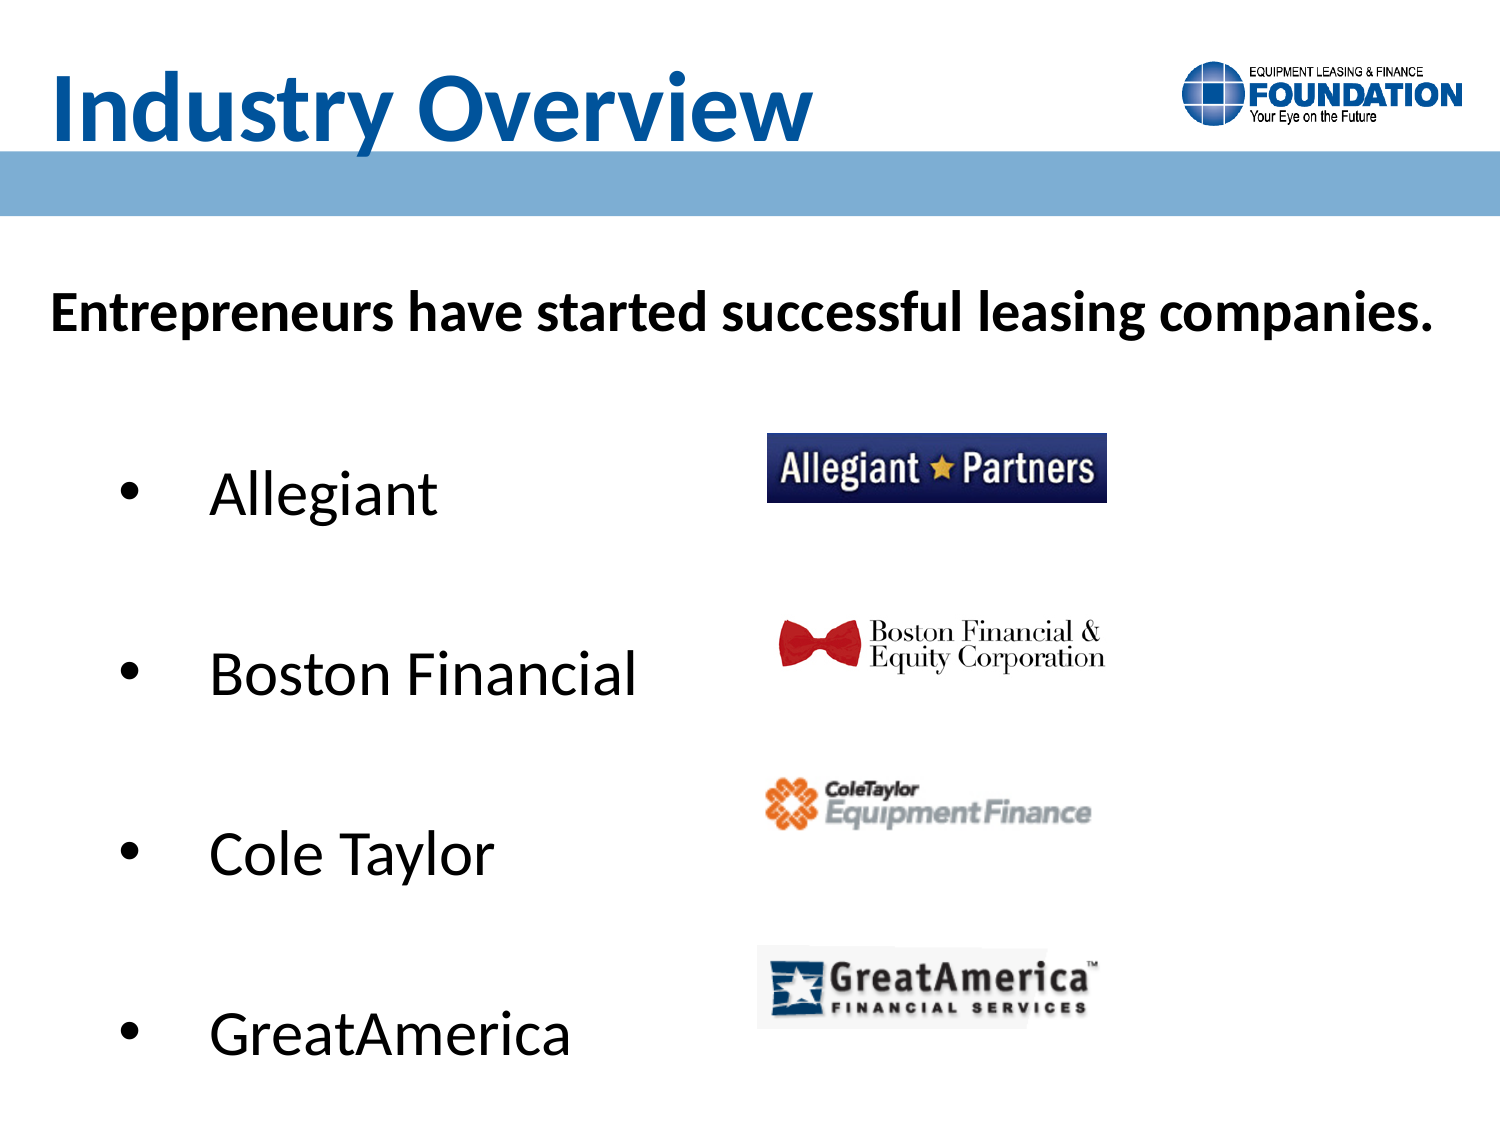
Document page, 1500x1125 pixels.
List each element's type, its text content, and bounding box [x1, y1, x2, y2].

picture [757, 945, 1105, 1029]
text_box Entrepreneurs have started successful leasing companies. [35, 265, 1500, 421]
picture [757, 771, 1124, 834]
picture [1182, 61, 1462, 126]
picture [767, 433, 1107, 503]
picture [767, 597, 1115, 680]
list Allegiant Boston Financial Cole Taylor GreatAmerica [103, 421, 1380, 1081]
text_box Industry Overview [35, 34, 1166, 169]
